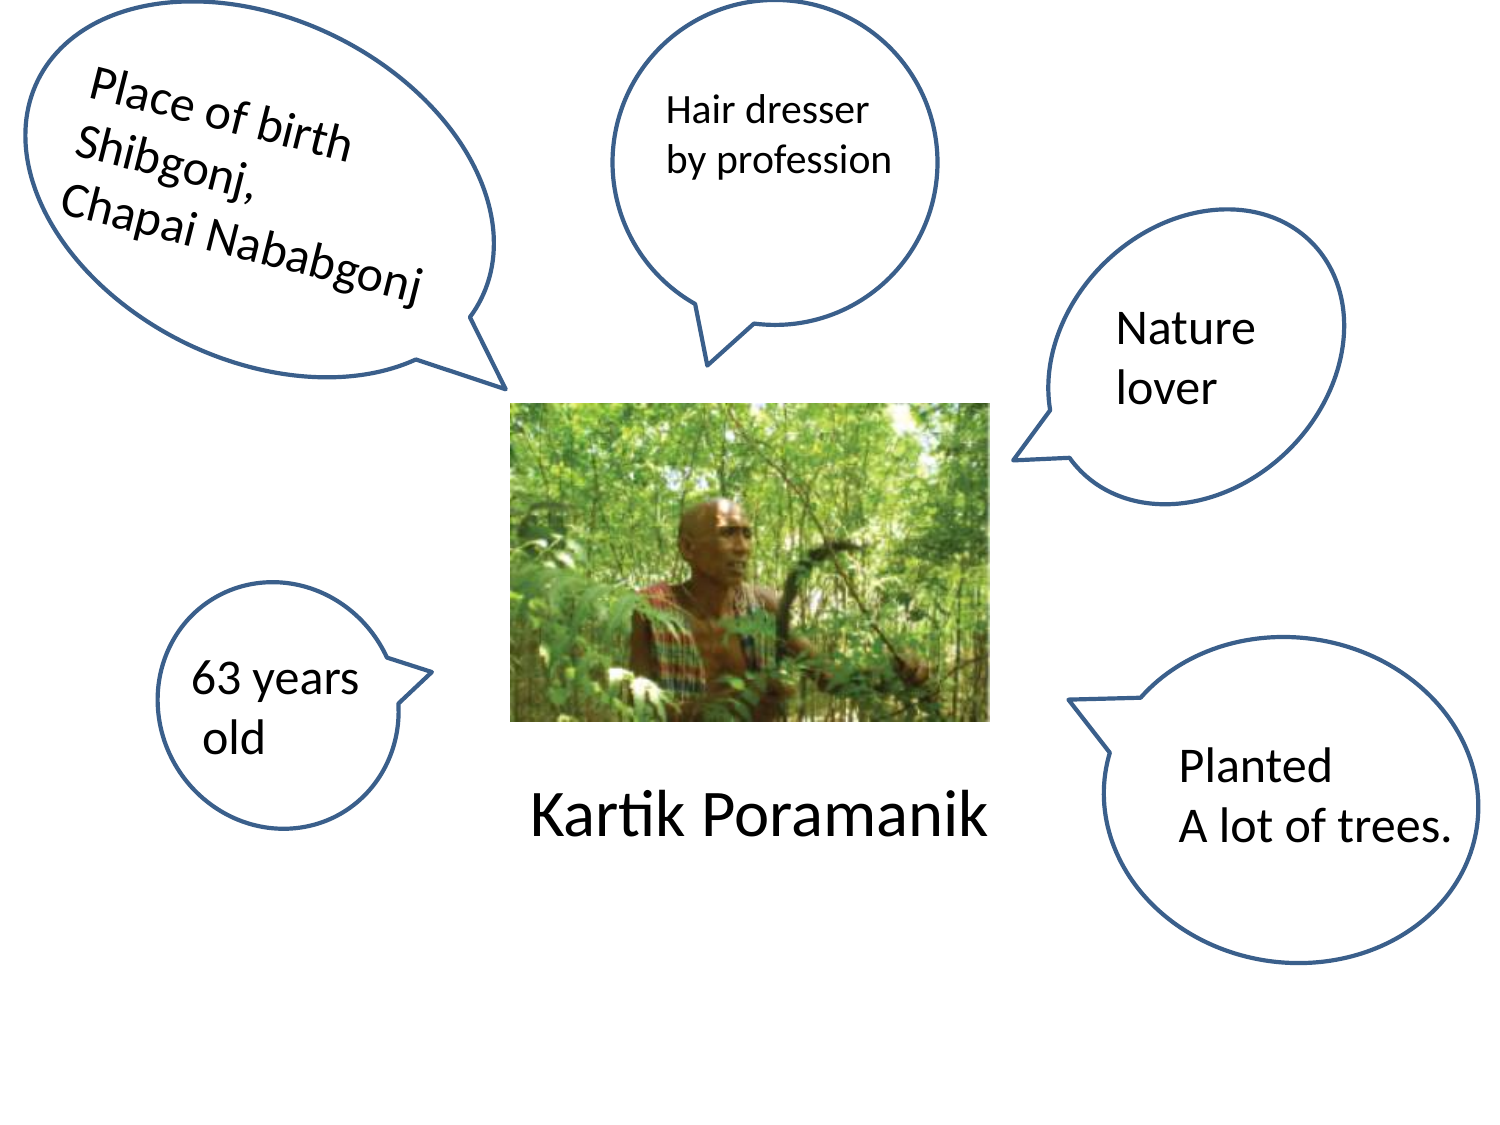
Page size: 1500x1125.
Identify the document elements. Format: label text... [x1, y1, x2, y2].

text_box [610, 0, 940, 368]
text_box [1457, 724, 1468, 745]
text_box [155, 580, 434, 831]
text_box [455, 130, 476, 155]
text_box [1011, 207, 1347, 507]
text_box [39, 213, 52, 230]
text_box [23, 0, 508, 392]
picture [509, 402, 991, 723]
text_box Kartik Poramanik [515, 762, 1005, 858]
text_box [1066, 634, 1481, 966]
